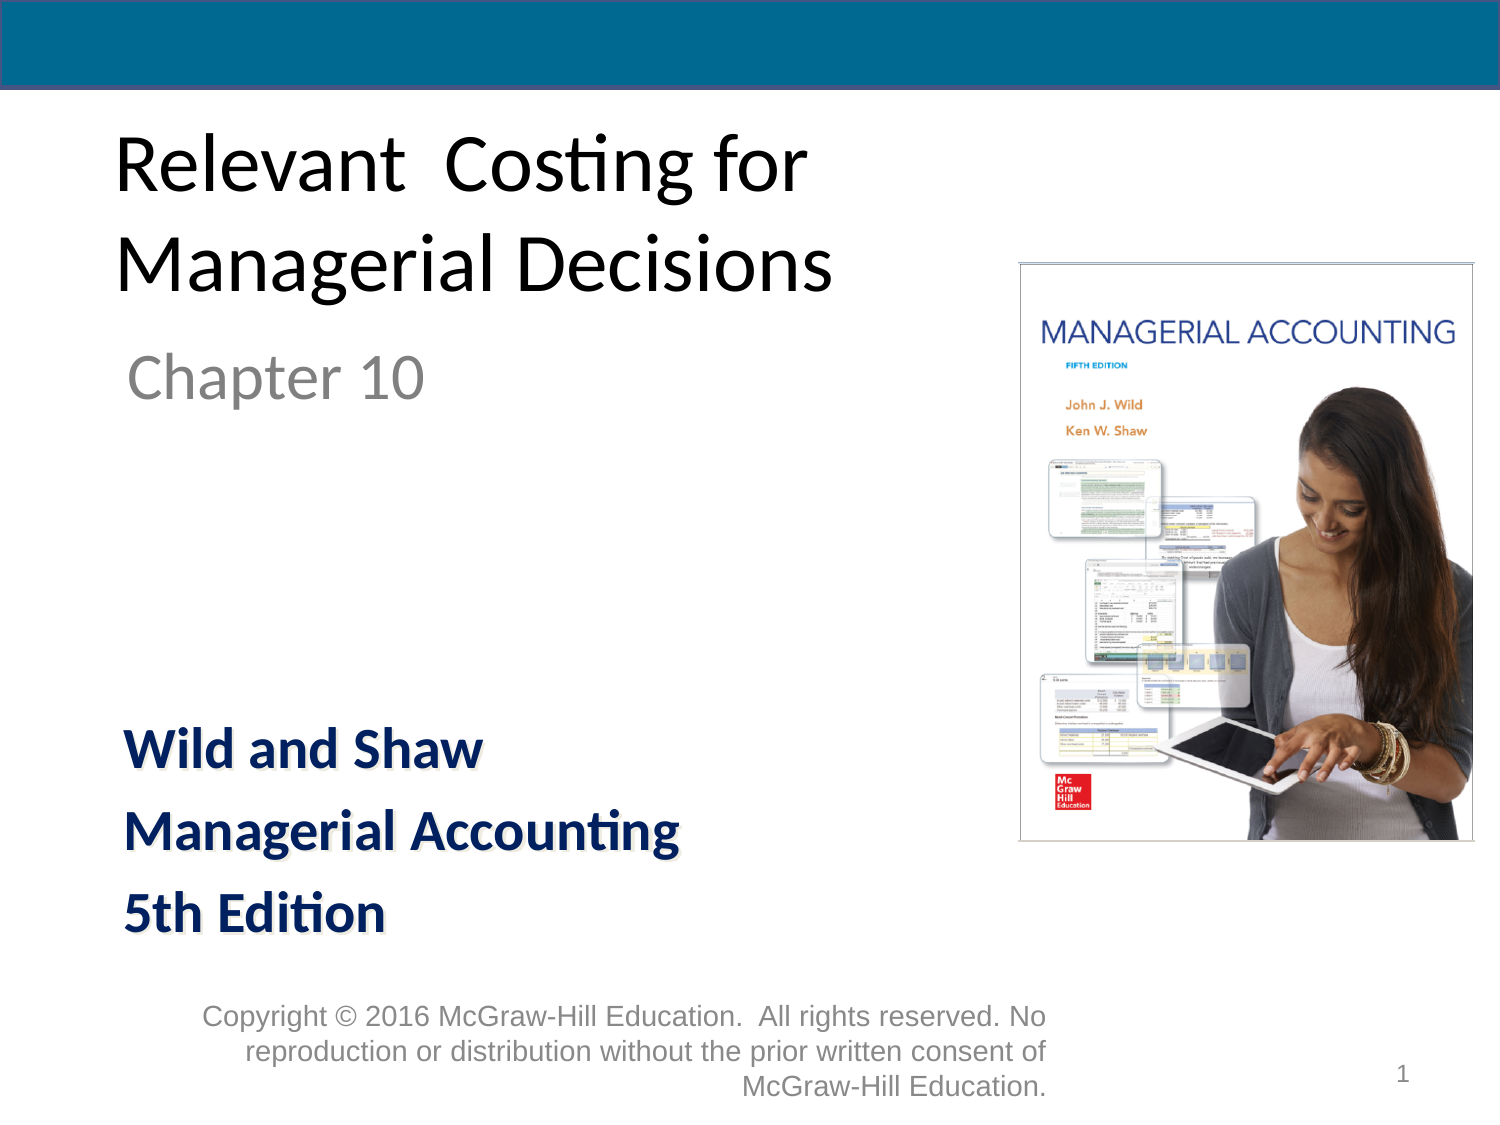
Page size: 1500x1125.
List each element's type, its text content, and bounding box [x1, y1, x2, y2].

subtitle Chapter 10 [112, 324, 1013, 613]
text_box Copyright © 2016 McGraw-Hill Education. All rights reserved. No reproduction or distribution without the prior written consent of McGraw-Hill Education. [112, 990, 1063, 1100]
picture [1018, 262, 1476, 842]
slide_number 1 [1074, 1042, 1425, 1103]
title Relevant Costing for Managerial Decisions [99, 87, 1375, 329]
text_box Wild and Shaw Managerial Accounting 5th Edition [108, 702, 1121, 923]
